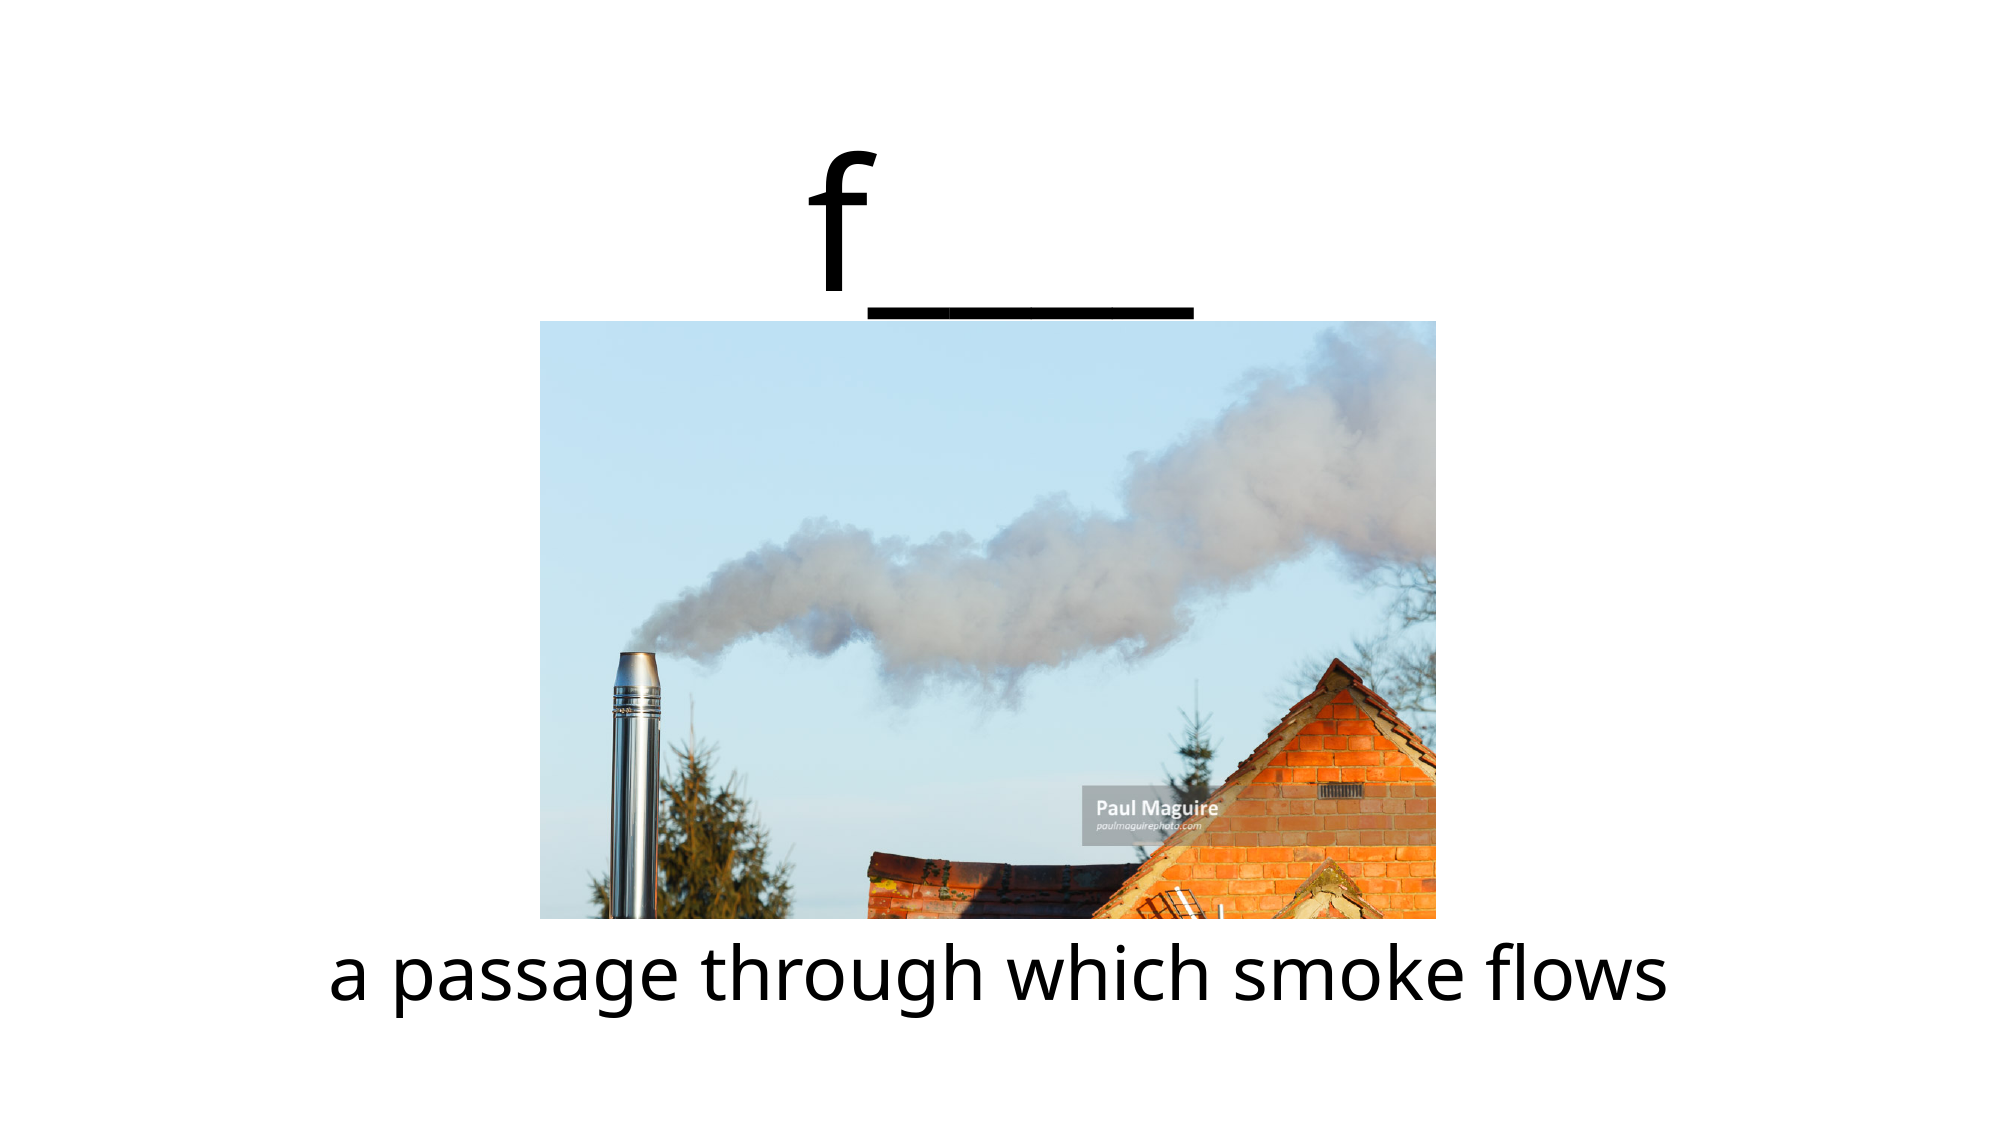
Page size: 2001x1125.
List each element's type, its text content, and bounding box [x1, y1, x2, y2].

picture [540, 321, 1436, 919]
text_box a passage through which smoke flows [249, 918, 1750, 1113]
title f____ [249, 184, 1750, 339]
